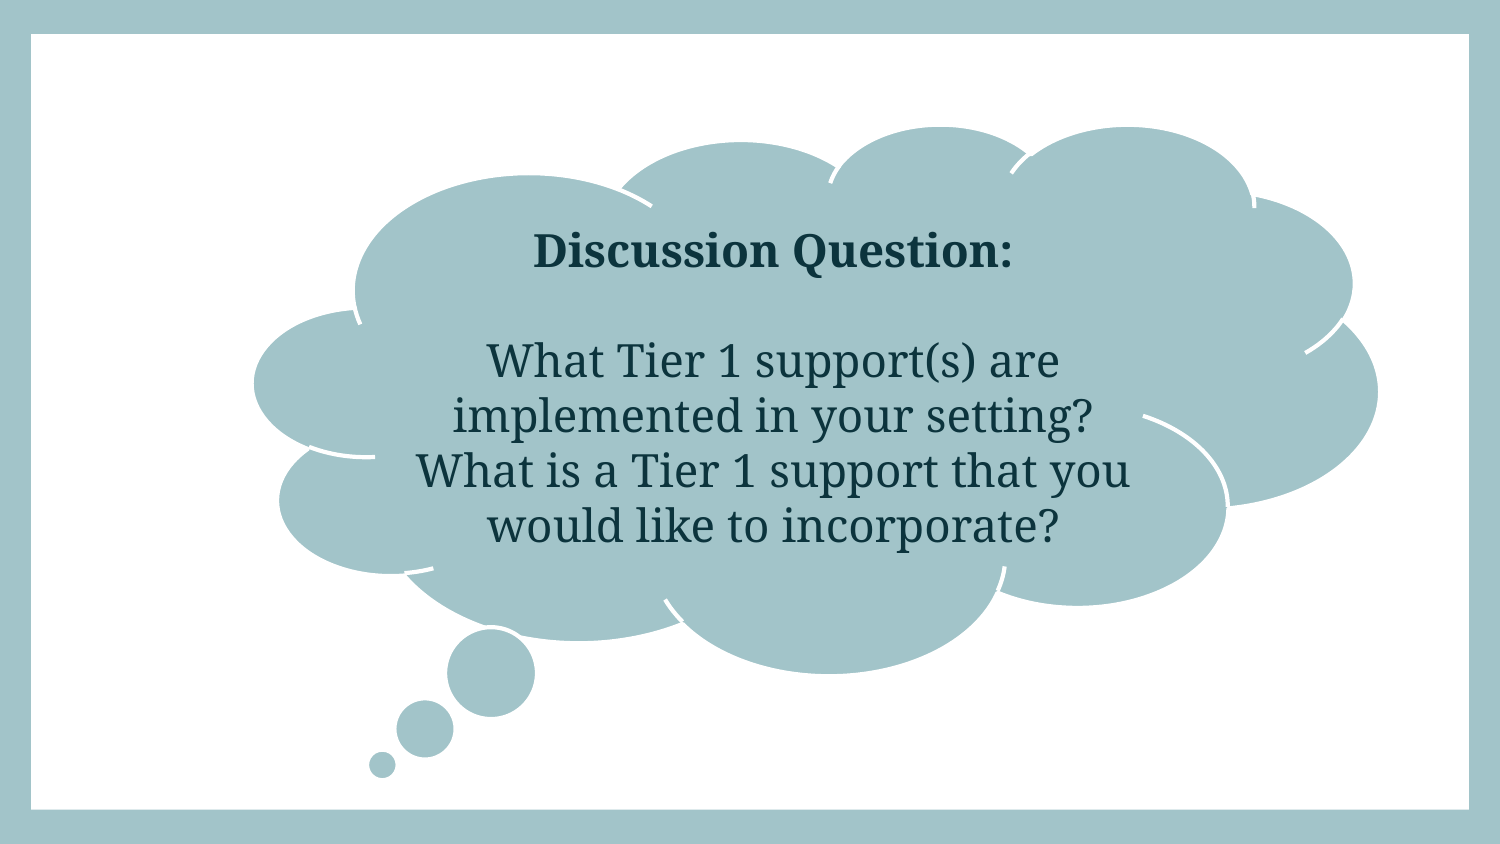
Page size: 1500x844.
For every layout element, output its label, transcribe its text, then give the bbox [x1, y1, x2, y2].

subtitle Discussion Question: What Tier 1 support(s) are implemented in your setting? What is a Tier 1 support that you would like to incorporate? [394, 206, 1153, 522]
text_box [392, 696, 458, 762]
text_box [364, 747, 400, 783]
text_box [249, 122, 1383, 722]
